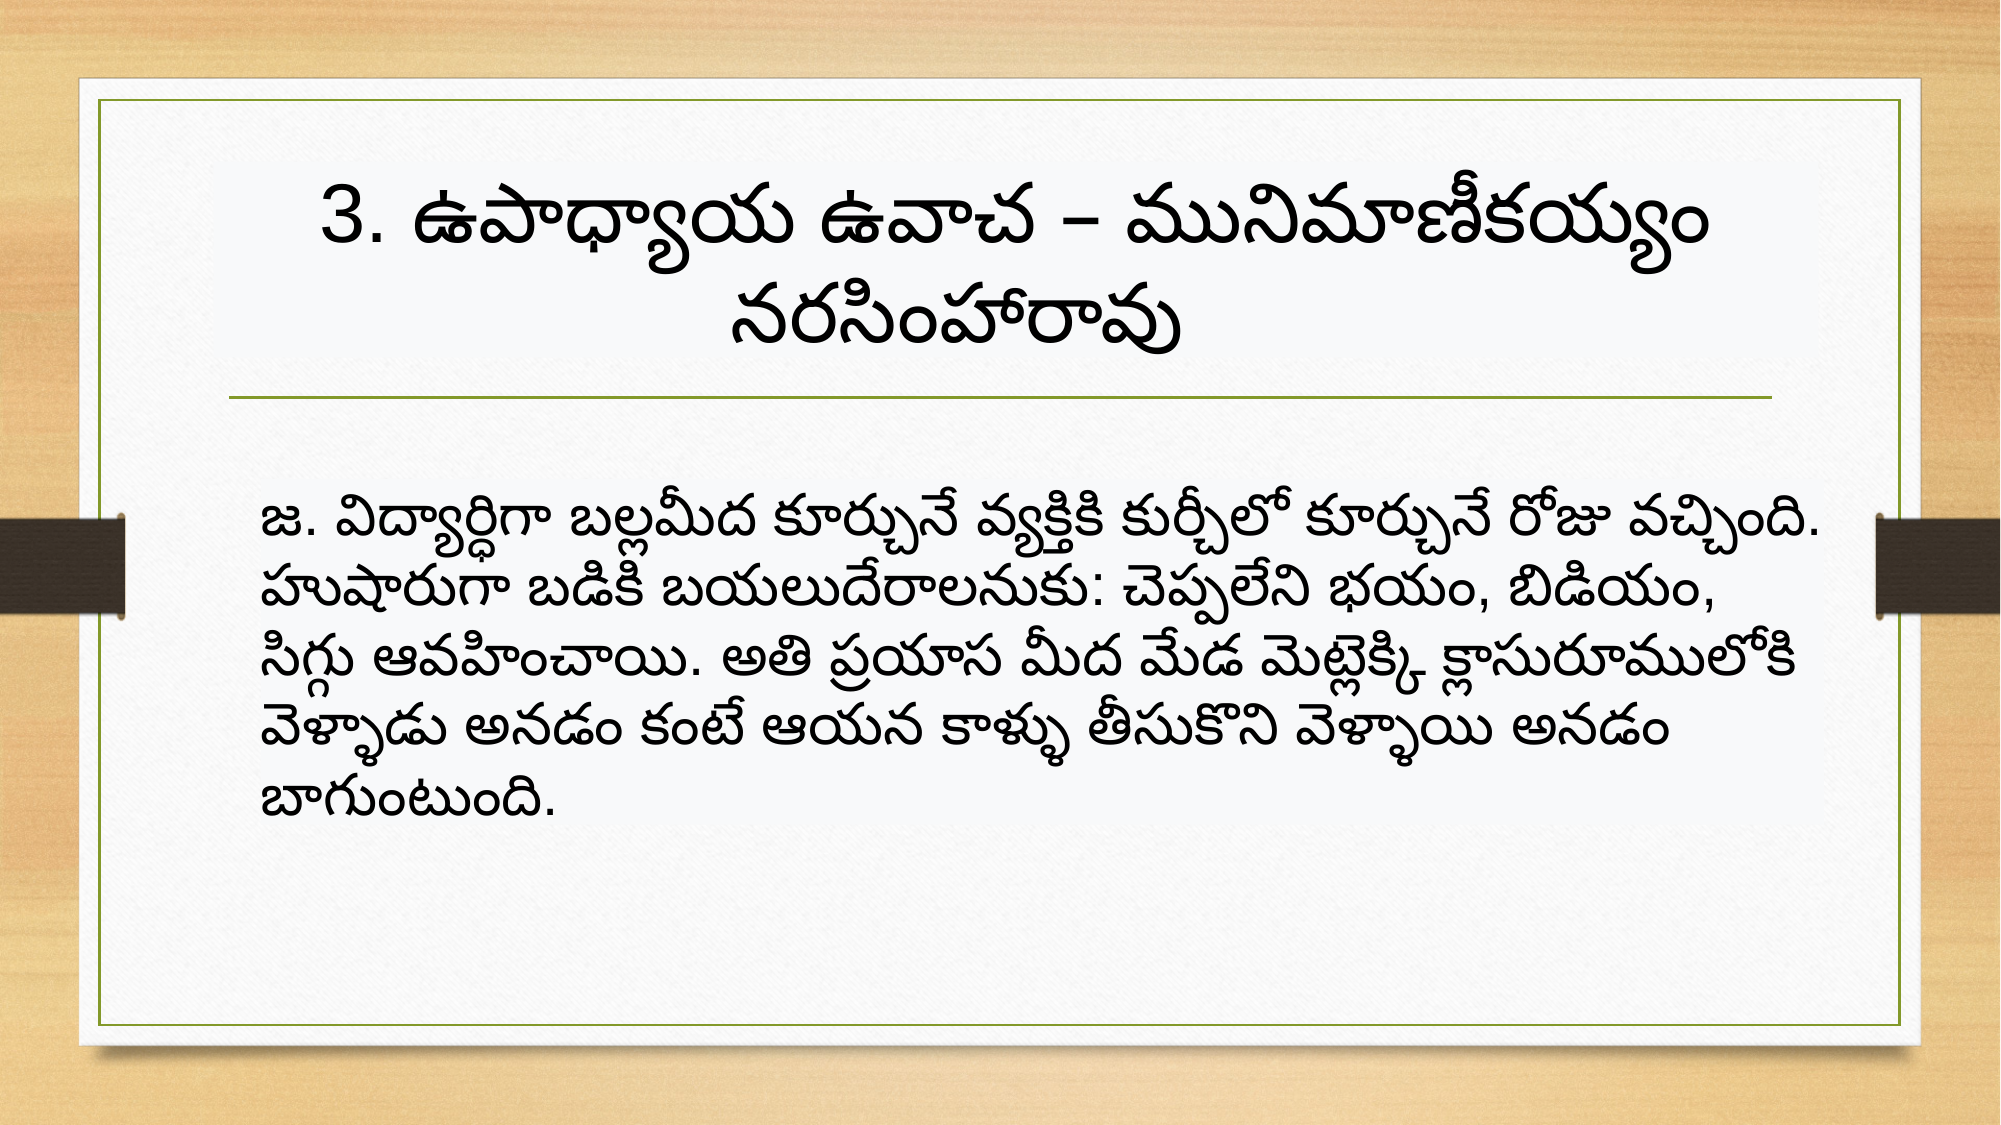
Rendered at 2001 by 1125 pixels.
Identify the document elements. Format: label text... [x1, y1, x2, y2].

text_box జ. విద్యార్ధిగా బల్లమీద కూర్చునే వ్యక్తికి కుర్చీలో కూర్చునే రోజు వచ్చింది. హుషారుగా బడికి బయలుదేరాలనుకు: చెప్పలేని భయం, బిడియం, సిగ్గు ఆవహించాయి. అతి ప్రయాస మీద మేడ మెట్లెక్కి క్లాసురూములోకి వెళ్ళాడు అనడం కంటే ఆయన కాళ్ళు తీసుకొని వెళ్ళాయి అనడం బాగుంటుంది. [260, 478, 1824, 825]
picture [0, 0, 2001, 1125]
text_box 3. ఉపాధ్యాయ ఉవాచ – మునిమాణీకయ్యం నరసింహారావు [213, 161, 1819, 358]
